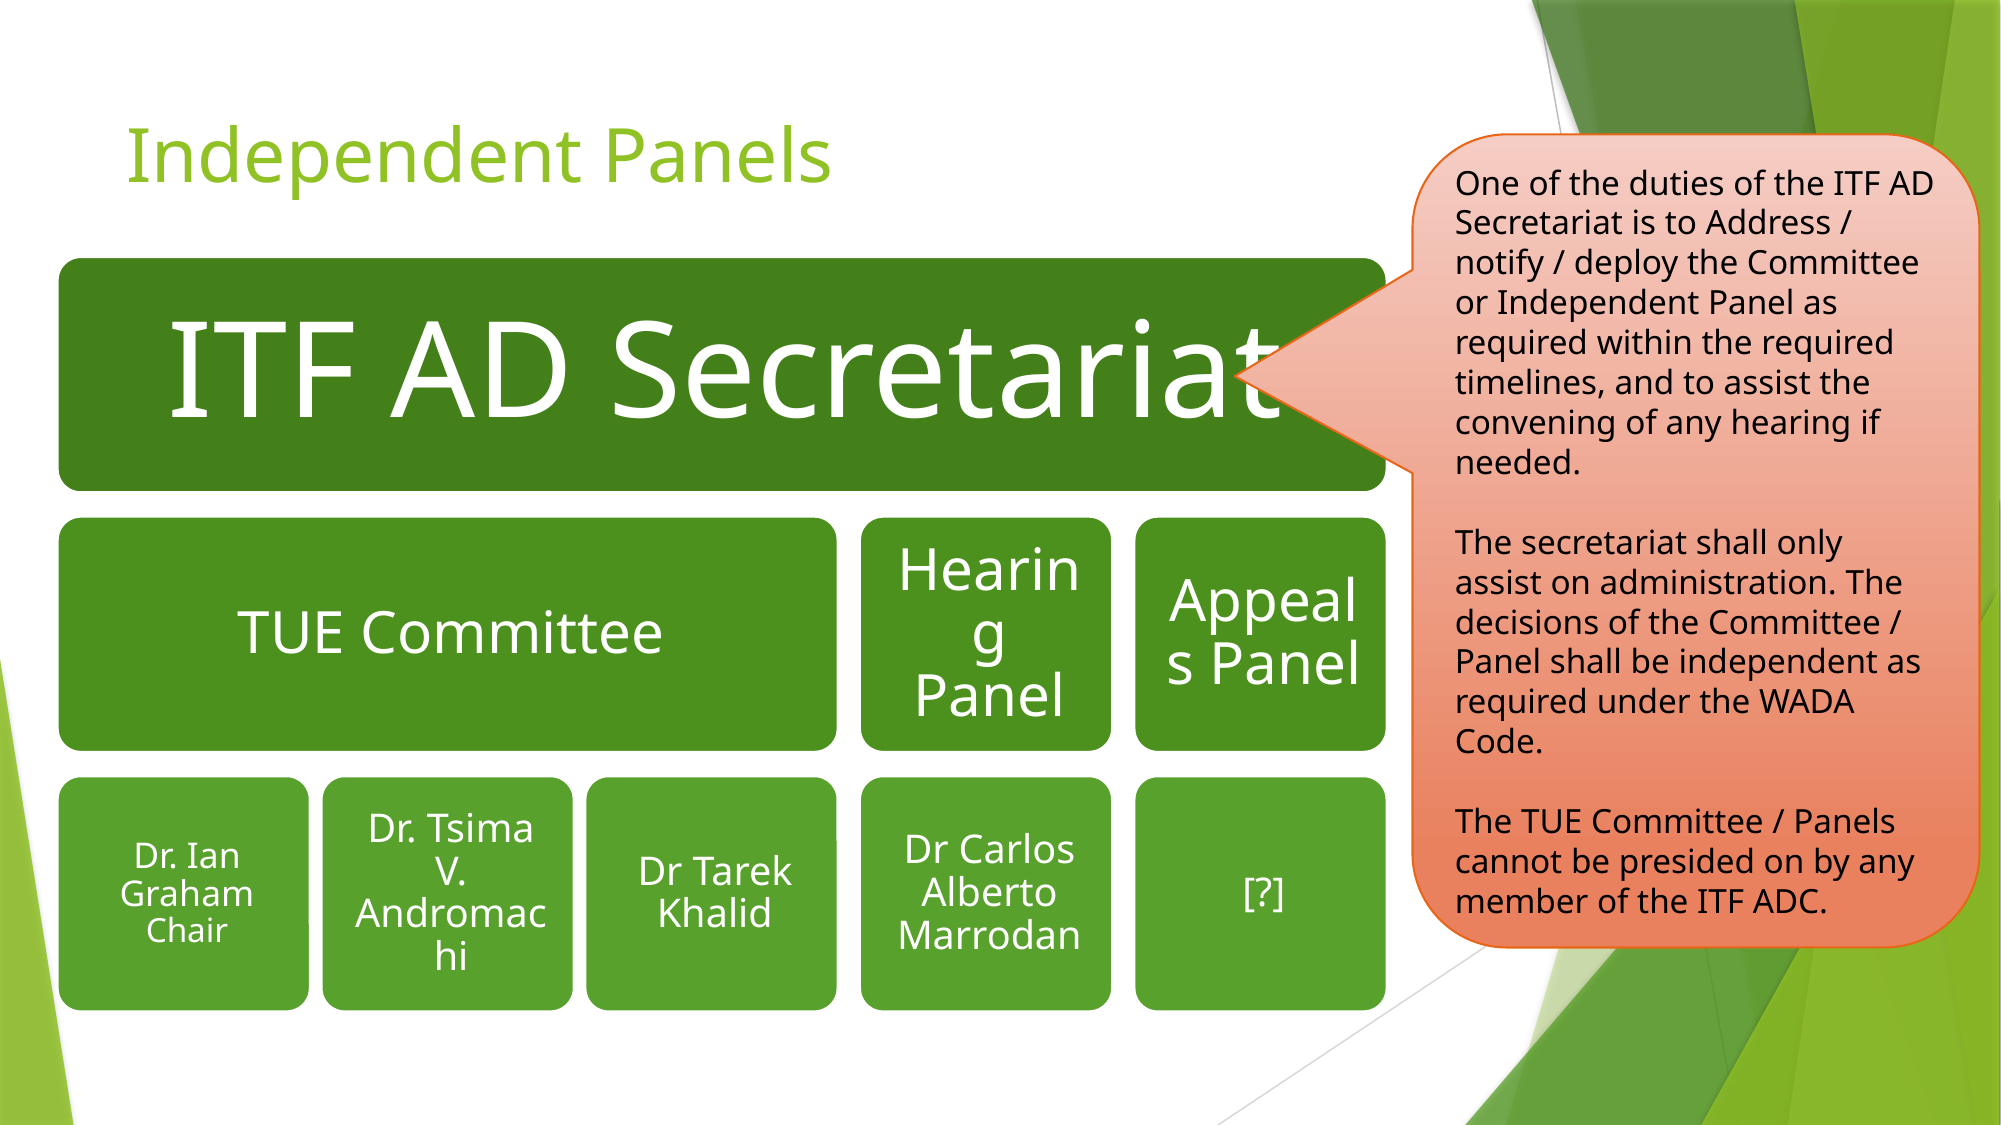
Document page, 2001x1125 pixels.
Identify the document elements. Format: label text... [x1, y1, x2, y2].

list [55, 255, 1389, 1013]
text_box One of the duties of the ITF AD Secretariat is to Address / notify / deploy the Committee or Independent Panel as required within the required timelines, and to assist the convening of any hearing if needed. The secretariat shall only assist on administration. The decisions of the Committee / Panel shall be independent as required under the WADA Code. The TUE Committee / Panels cannot be presided on by any member of the ITF ADC. [1393, 133, 1981, 949]
title Independent Panels [111, 99, 1522, 279]
